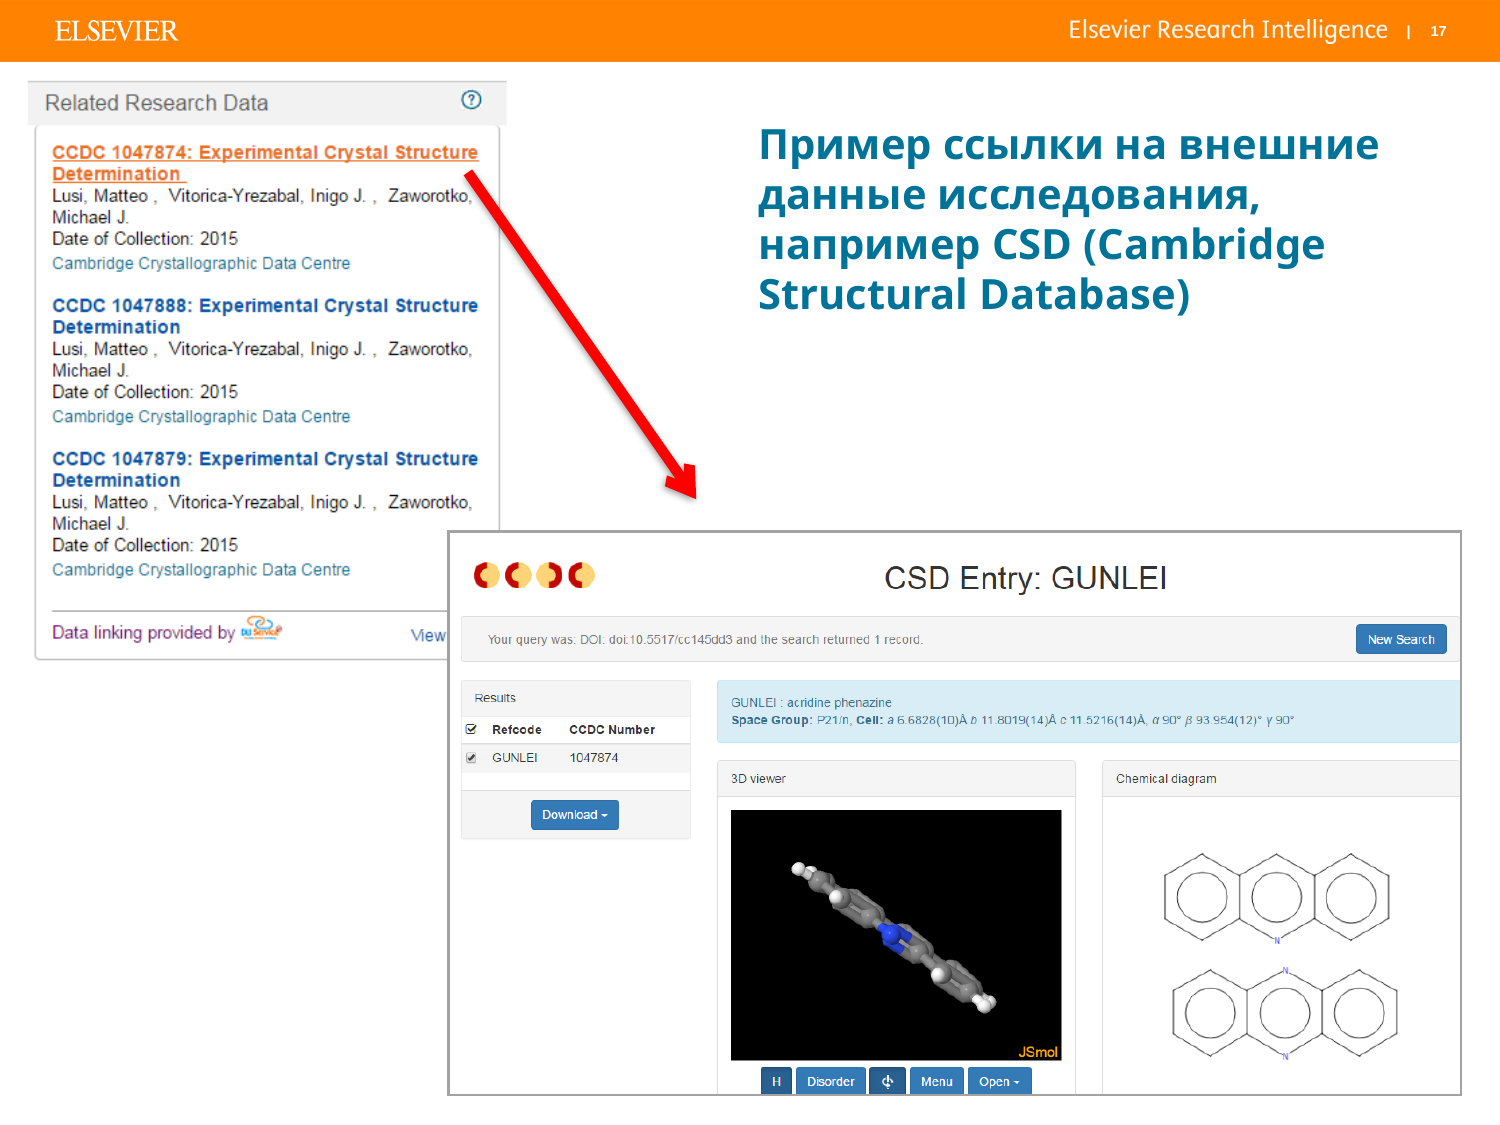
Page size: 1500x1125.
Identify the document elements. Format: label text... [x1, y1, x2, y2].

picture [19, 69, 1462, 1096]
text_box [467, 172, 697, 500]
picture [0, 0, 1500, 62]
title Пример ссылки на внешние данные исследования, например CSD (Cambridge Structural Database) [743, 69, 1427, 367]
